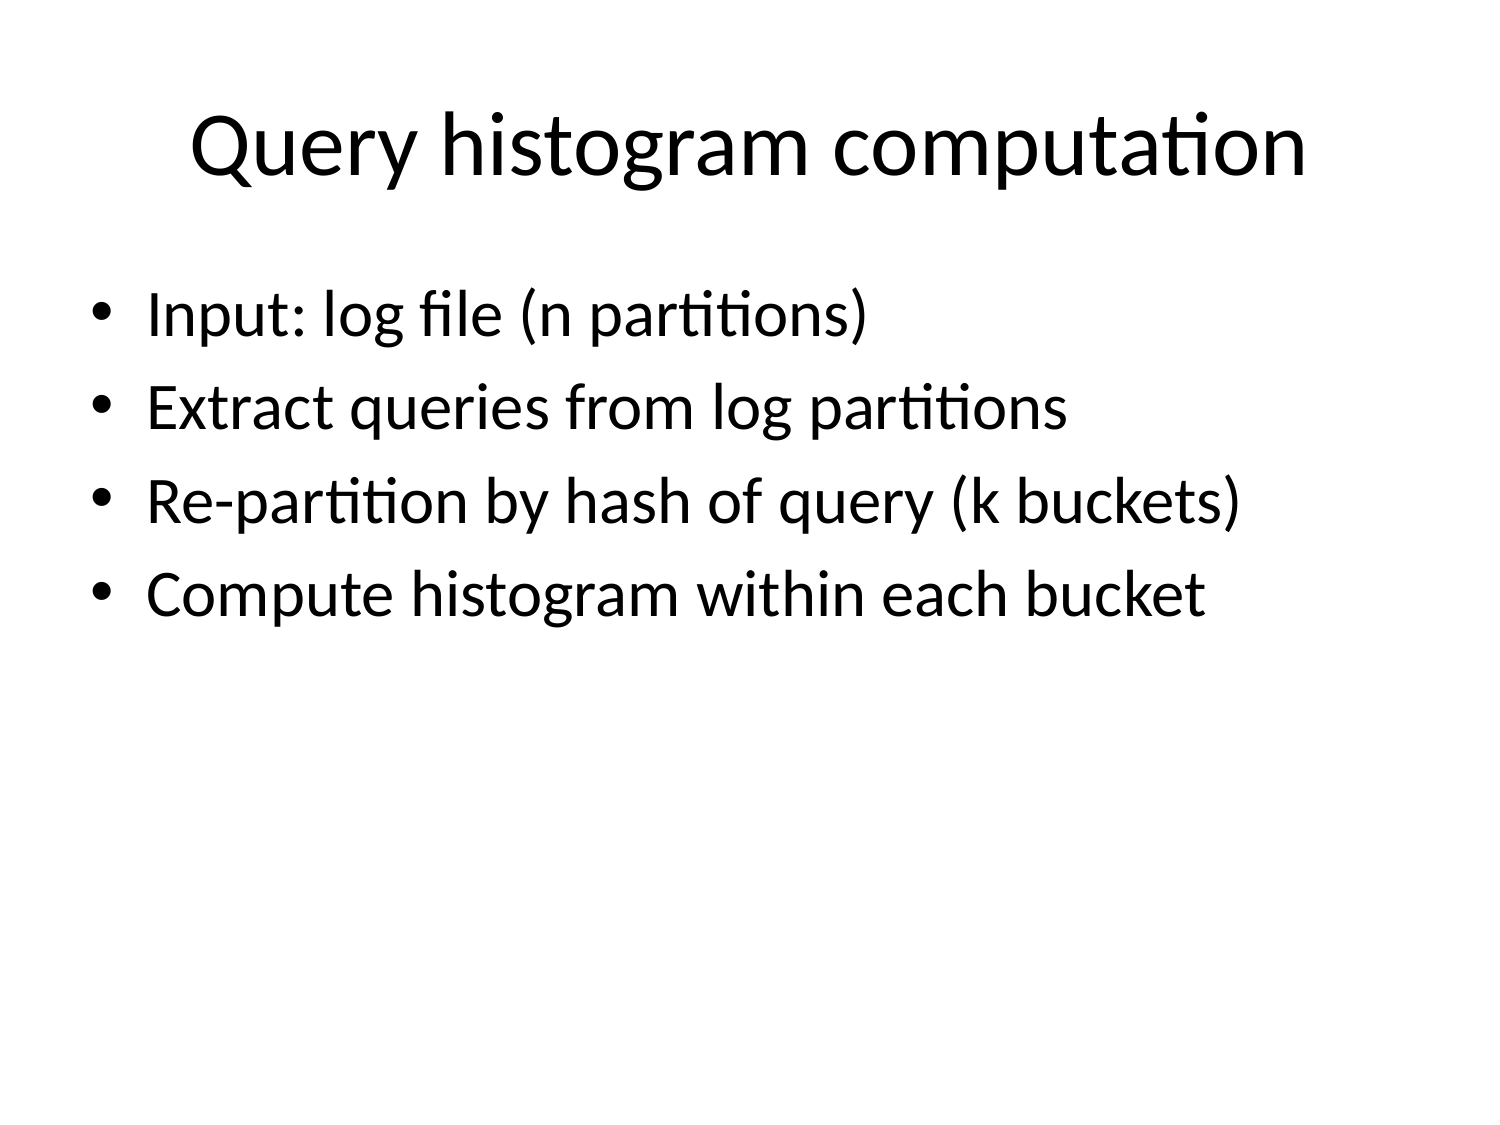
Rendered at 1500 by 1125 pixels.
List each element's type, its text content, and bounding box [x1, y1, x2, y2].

list Input: log file (n partitions) Extract queries from log partitions Re-partition by hash of query (k buckets) Compute histogram within each bucket [75, 262, 1425, 1005]
title Query histogram computation [75, 45, 1425, 233]
